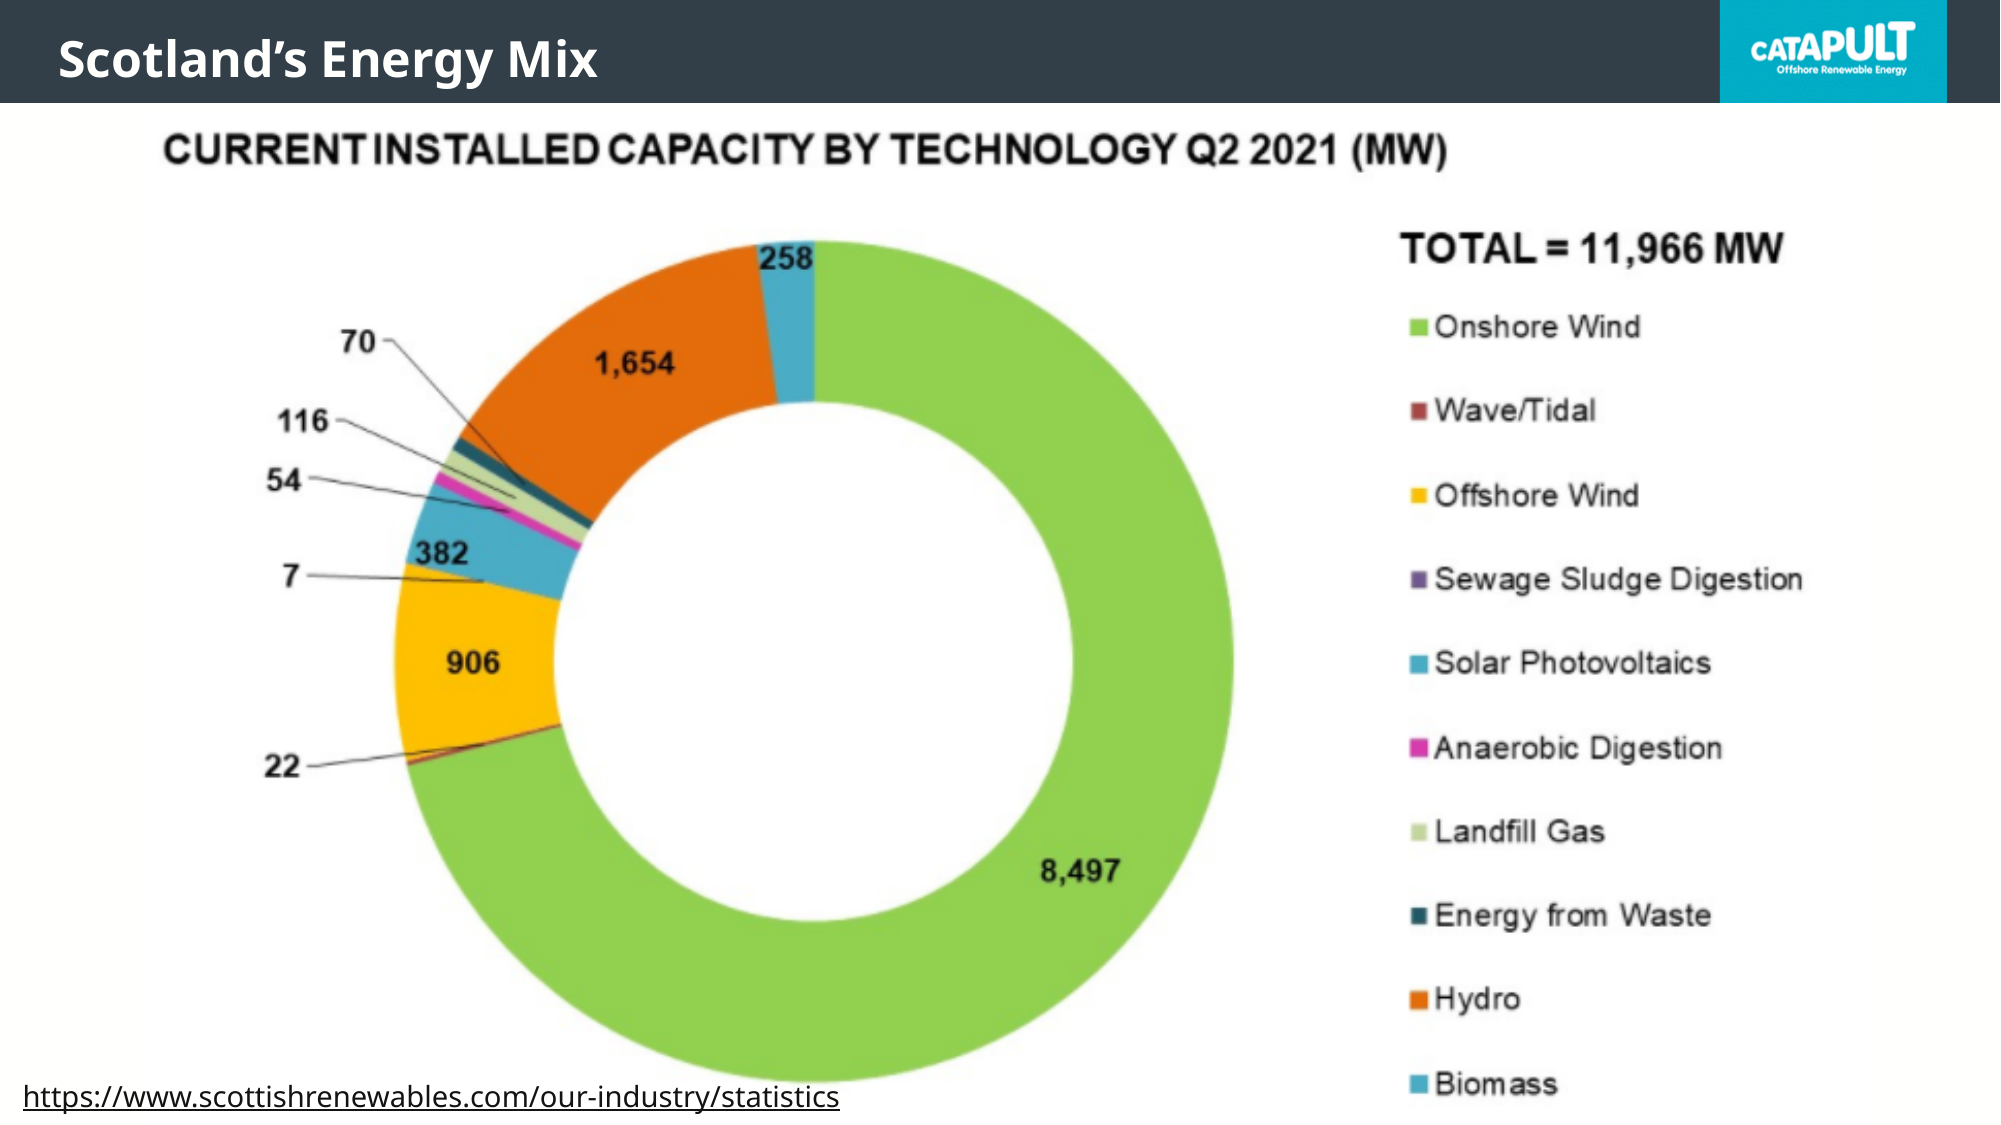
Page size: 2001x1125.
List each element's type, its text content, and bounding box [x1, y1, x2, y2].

picture [0, 0, 2000, 103]
picture [148, 113, 1868, 1122]
text_box https://www.scottishrenewables.com/our-industry/statistics [7, 1070, 145, 1125]
list Scotland’s Energy Mix [43, 20, 1642, 84]
